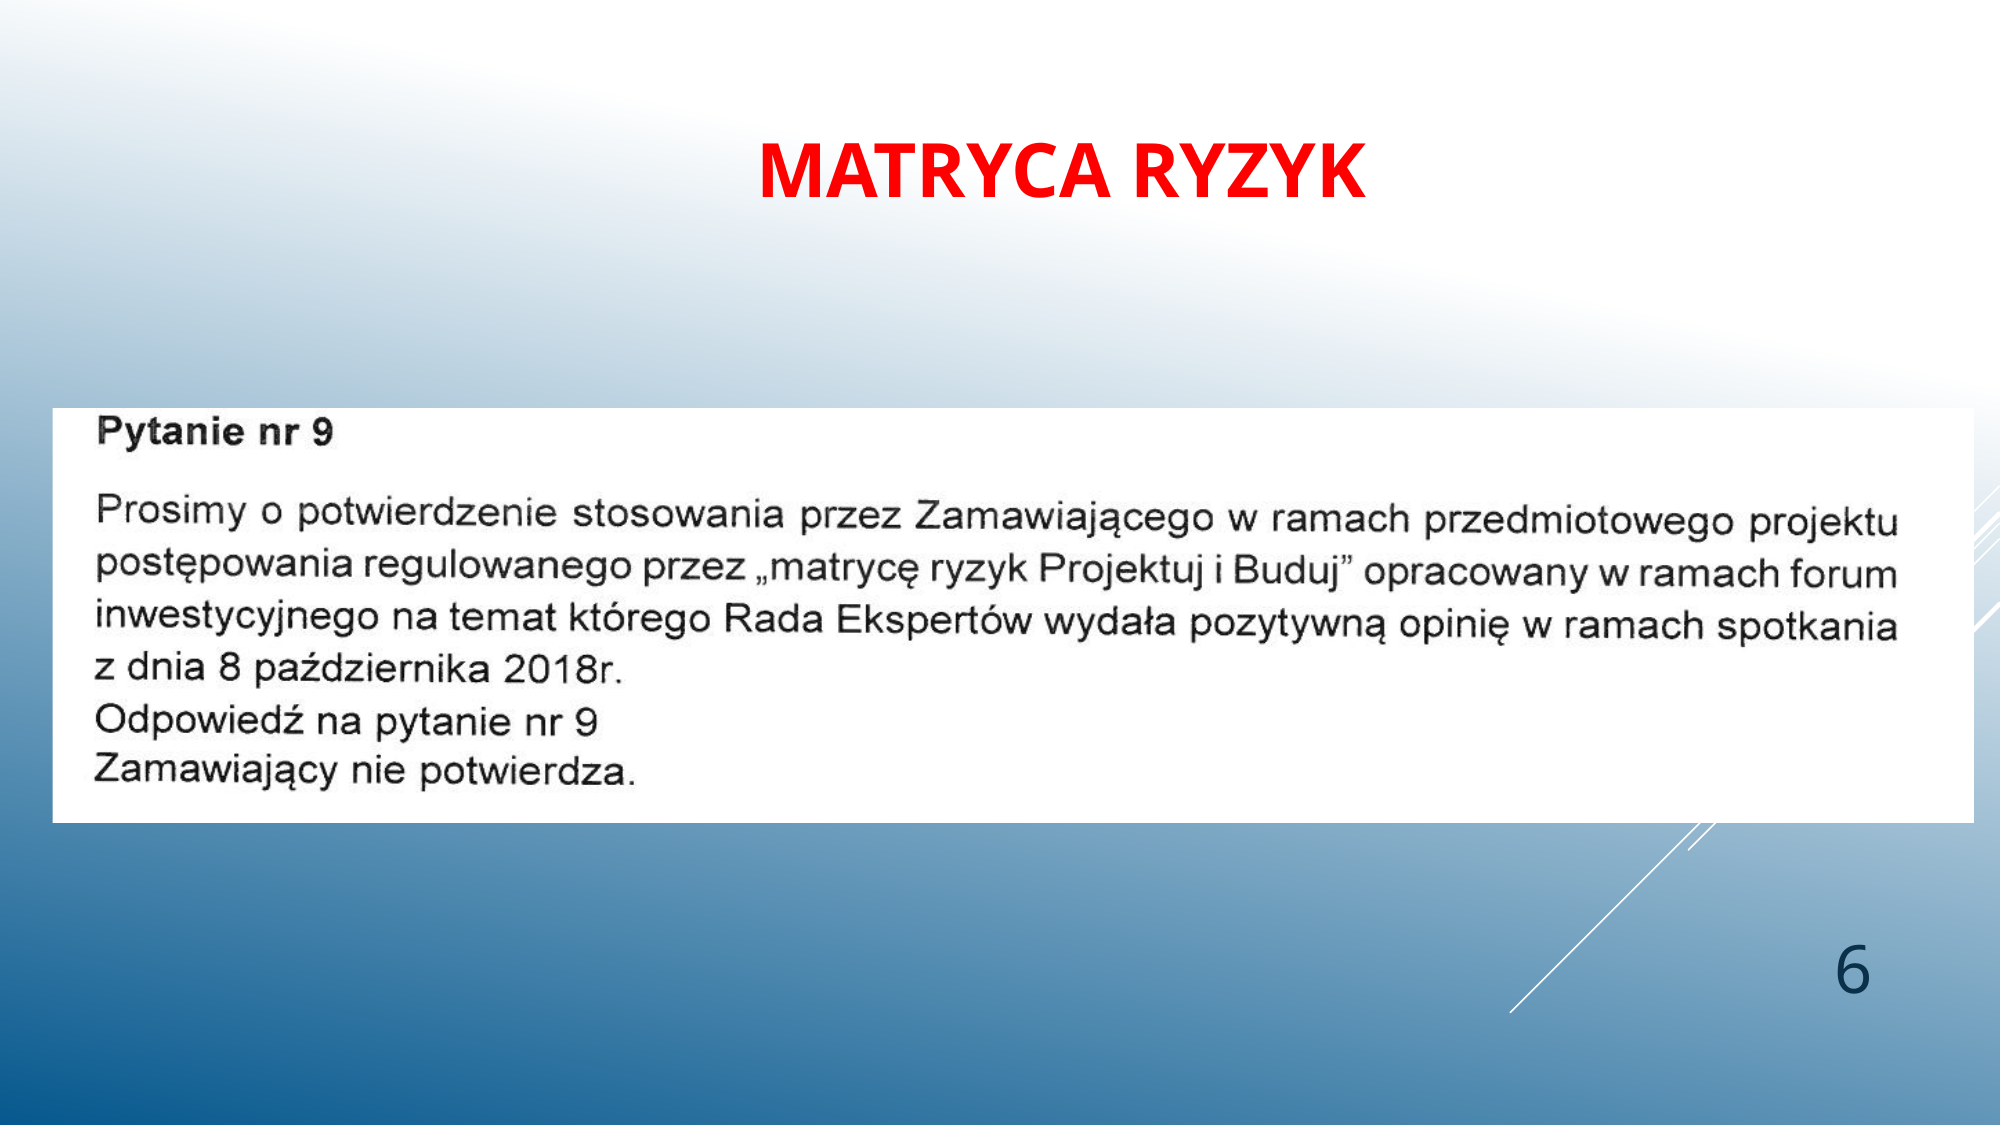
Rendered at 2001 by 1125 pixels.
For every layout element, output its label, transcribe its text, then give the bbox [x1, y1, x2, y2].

picture [52, 408, 1975, 823]
slide_number 6 [1700, 915, 1888, 1025]
text_box MATRYCA RYZYK [270, 114, 1852, 220]
